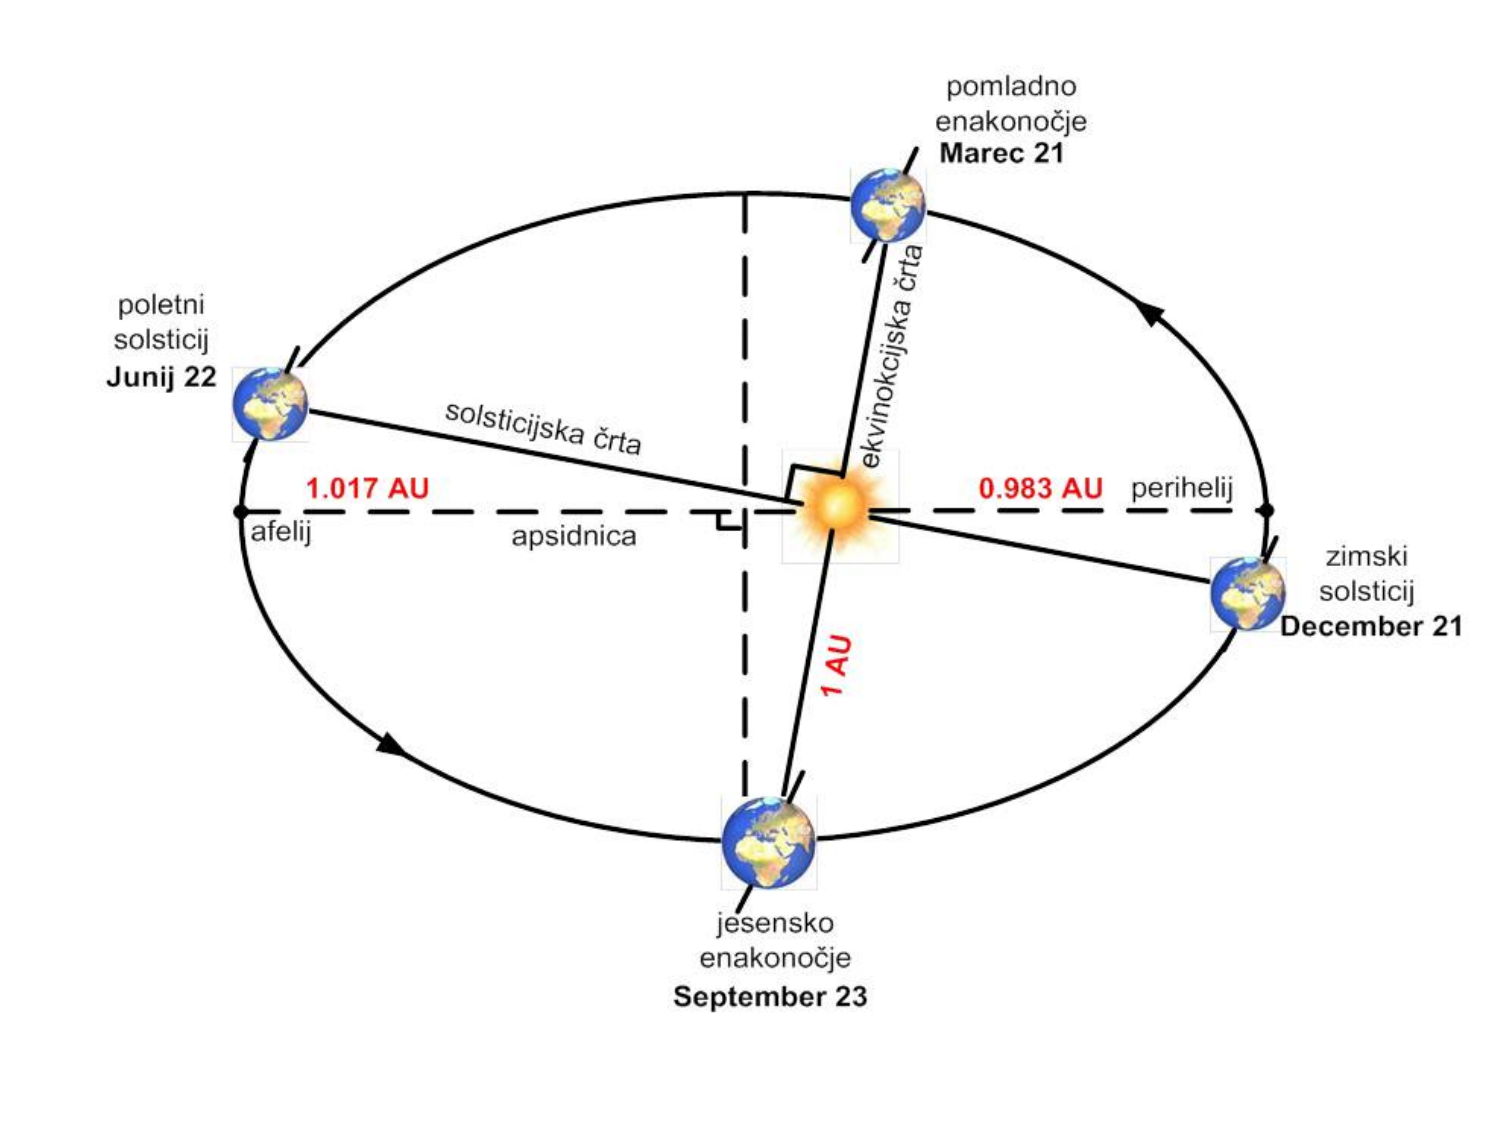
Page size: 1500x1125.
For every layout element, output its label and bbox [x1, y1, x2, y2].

picture [36, 64, 1500, 1030]
